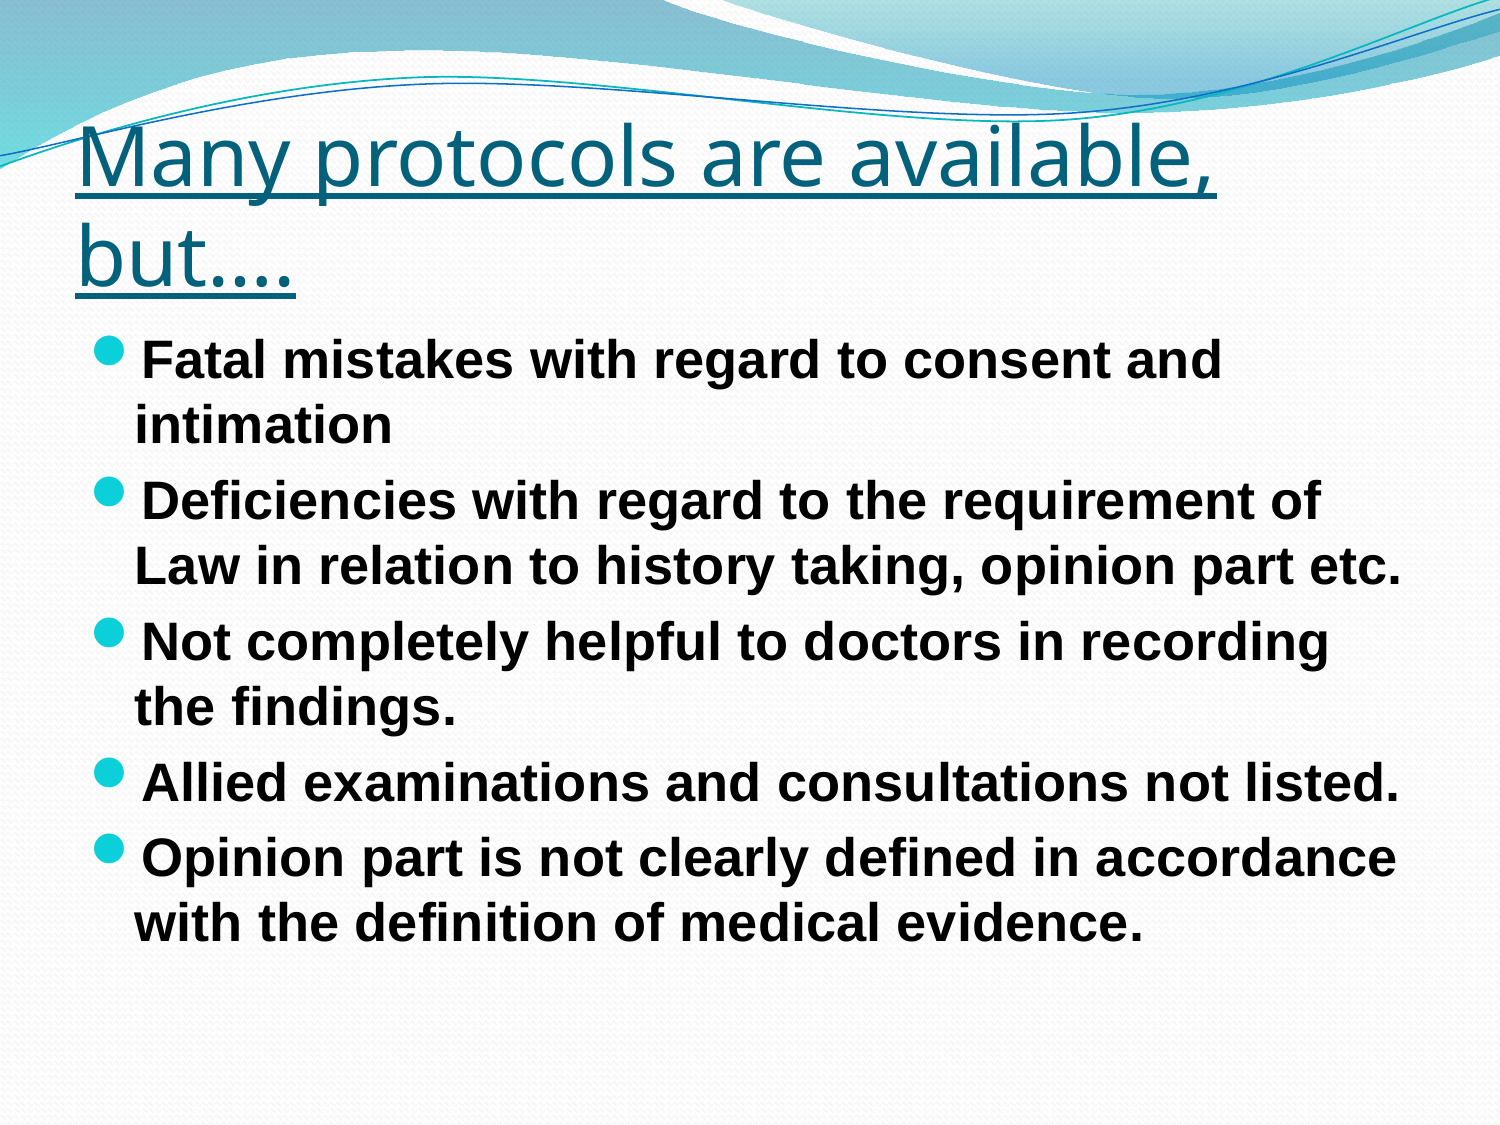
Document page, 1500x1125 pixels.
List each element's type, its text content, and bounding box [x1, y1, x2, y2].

list Fatal mistakes with regard to consent and intimation Deficiencies with regard to the requirement of Law in relation to history taking, opinion part etc. Not completely helpful to doctors in recording the findings. Allied examinations and consultations not listed. Opinion part is not clearly defined in accordance with the definition of medical evidence. [75, 317, 1425, 1038]
title Many protocols are available, but…. [75, 115, 1425, 303]
